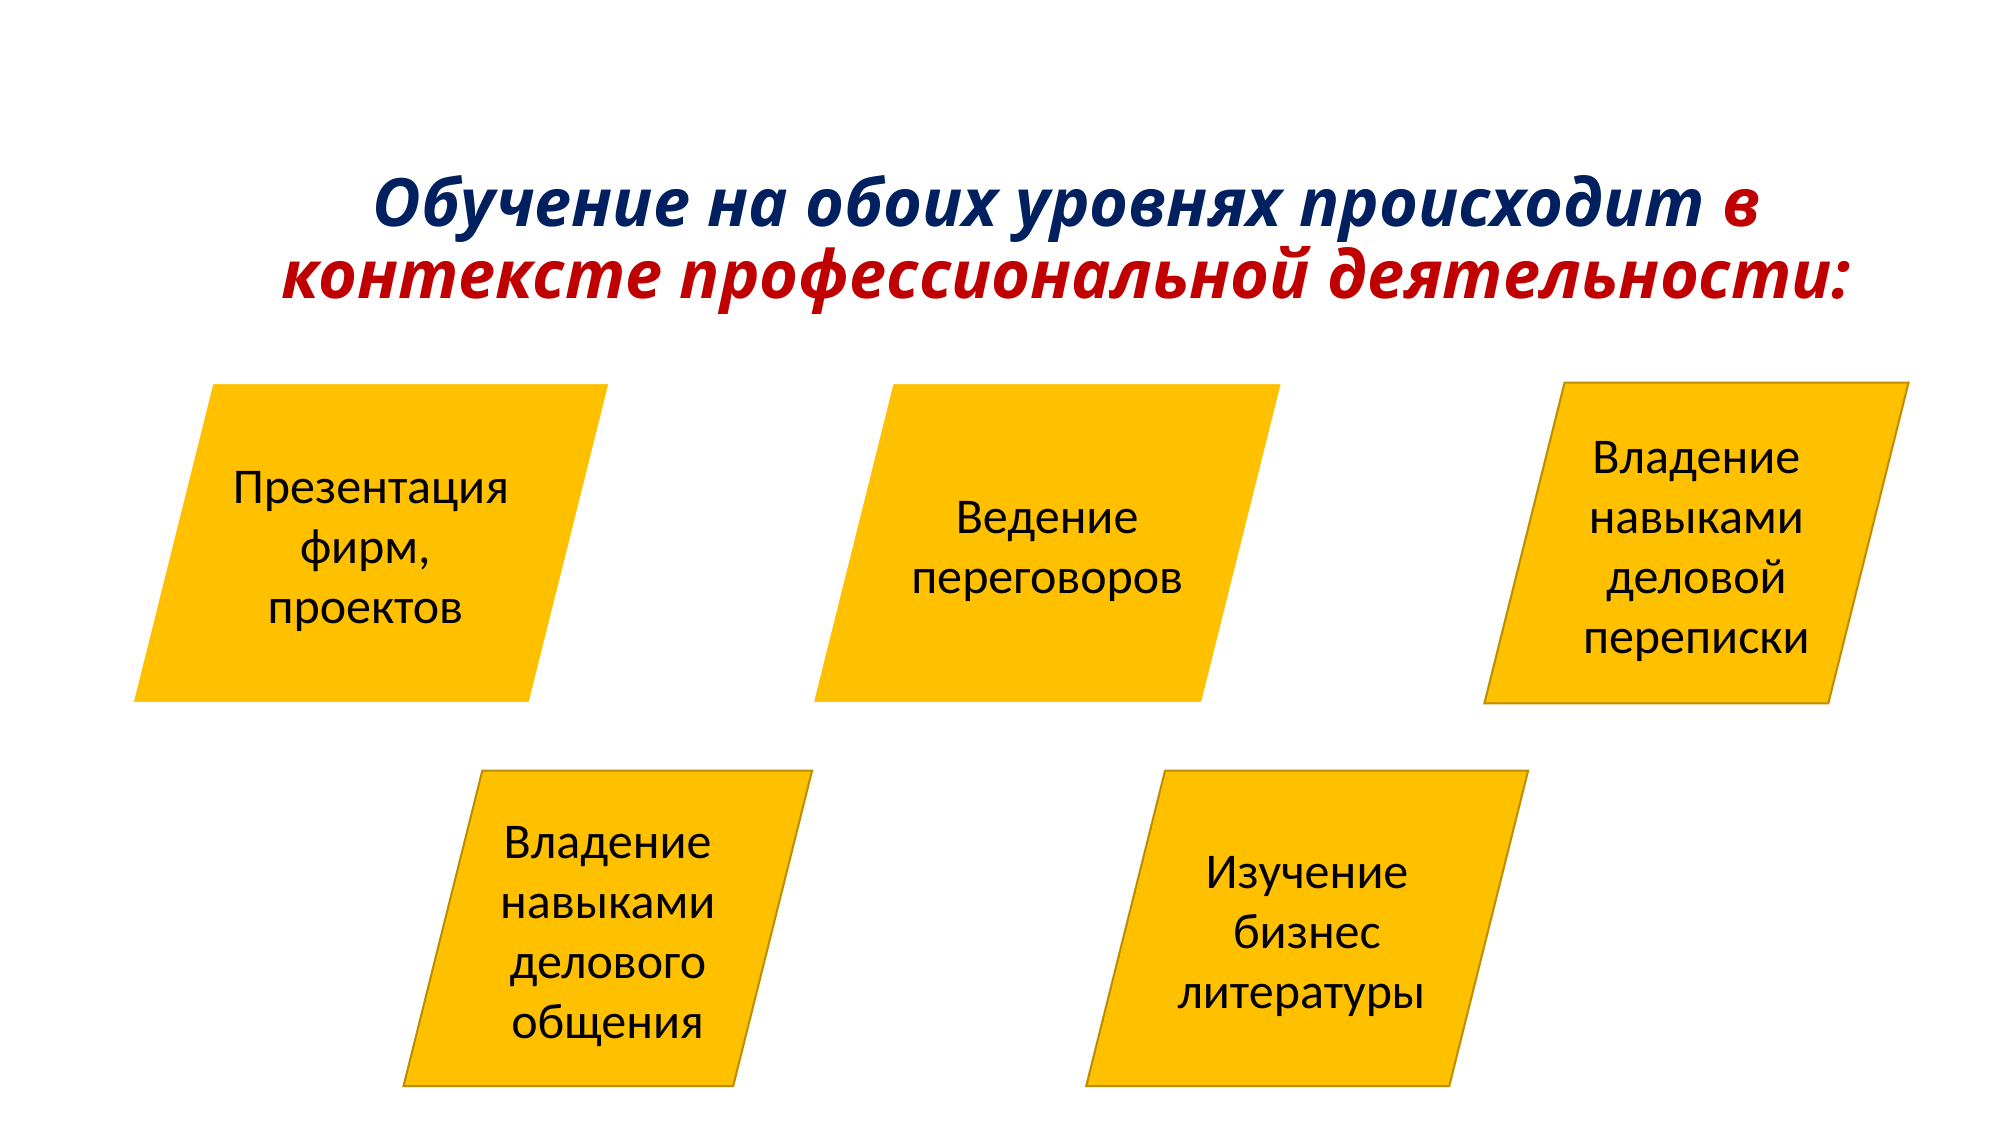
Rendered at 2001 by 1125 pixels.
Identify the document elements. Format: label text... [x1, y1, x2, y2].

text_box Презентация фирм, проектов [129, 381, 613, 705]
text_box Владение навыками деловой переписки [1483, 381, 1910, 705]
text_box Владение навыками делового общения [402, 769, 814, 1088]
text_box Изучение бизнес литературы [1084, 769, 1530, 1088]
title Обучение на обоих уровнях происходит в контексте профессиональной деятельности: [225, 112, 1909, 450]
text_box Ведение переговоров [810, 381, 1285, 705]
